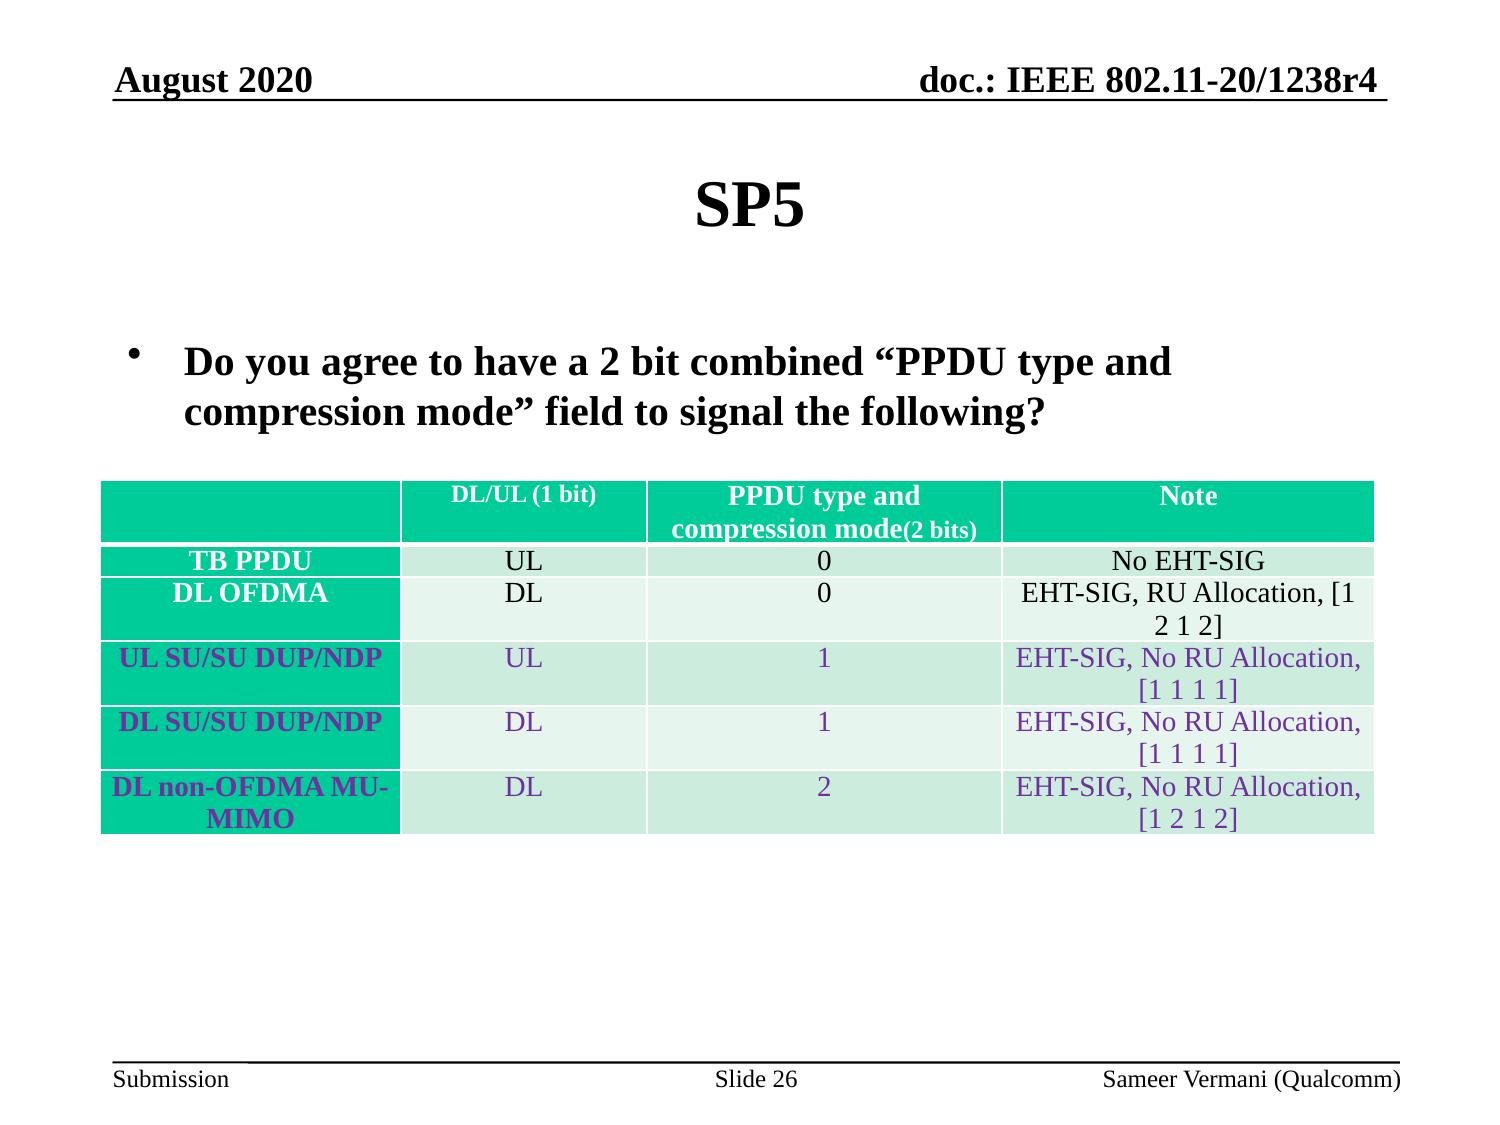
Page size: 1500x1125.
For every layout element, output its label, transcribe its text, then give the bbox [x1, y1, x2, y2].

table_cell DL SU/SU DUP/NDP [101, 707, 400, 769]
table_cell UL [402, 642, 646, 705]
table_cell No EHT-SIG [1003, 547, 1374, 576]
table_cell EHT-SIG, No RU Allocation,[1 1 1 1] [1003, 642, 1374, 705]
table_cell DL OFDMA [101, 578, 400, 640]
slide_number Slide 26 [712, 1061, 800, 1093]
table_cell DL non-OFDMA MU-MIMO [101, 771, 400, 834]
table_cell EHT-SIG, No RU Allocation, [1 1 1 1] [1003, 707, 1374, 769]
table_header PPDU type and compression mode(2 bits) [648, 481, 1001, 542]
table_cell DL [402, 707, 646, 769]
title SP5 [112, 112, 1388, 288]
table_cell EHT-SIG, No RU Allocation, [1 2 1 2] [1003, 771, 1374, 834]
list Do you agree to have a 2 bit combined “PPDU type and compression mode” field to signal the following? [112, 326, 1388, 1002]
table_header [101, 481, 400, 542]
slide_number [114, 54, 354, 101]
table_cell 1 [648, 707, 1001, 769]
table_cell 1 [648, 642, 1001, 705]
footer Sameer Vermani (Qualcomm) [1062, 1061, 1402, 1093]
table_header Note [1003, 481, 1374, 542]
table_cell 0 [648, 578, 1001, 640]
table_header DL/UL (1 bit) [402, 481, 646, 542]
table_cell DL [402, 771, 646, 834]
table_cell 0 [648, 547, 1001, 576]
table_cell TB PPDU [101, 547, 400, 576]
table_cell 2 [648, 771, 1001, 834]
table_cell DL [402, 578, 646, 640]
table_cell UL [402, 547, 646, 576]
table_cell UL SU/SU DUP/NDP [101, 642, 400, 705]
table_cell EHT-SIG, RU Allocation, [1 2 1 2] [1003, 578, 1374, 640]
